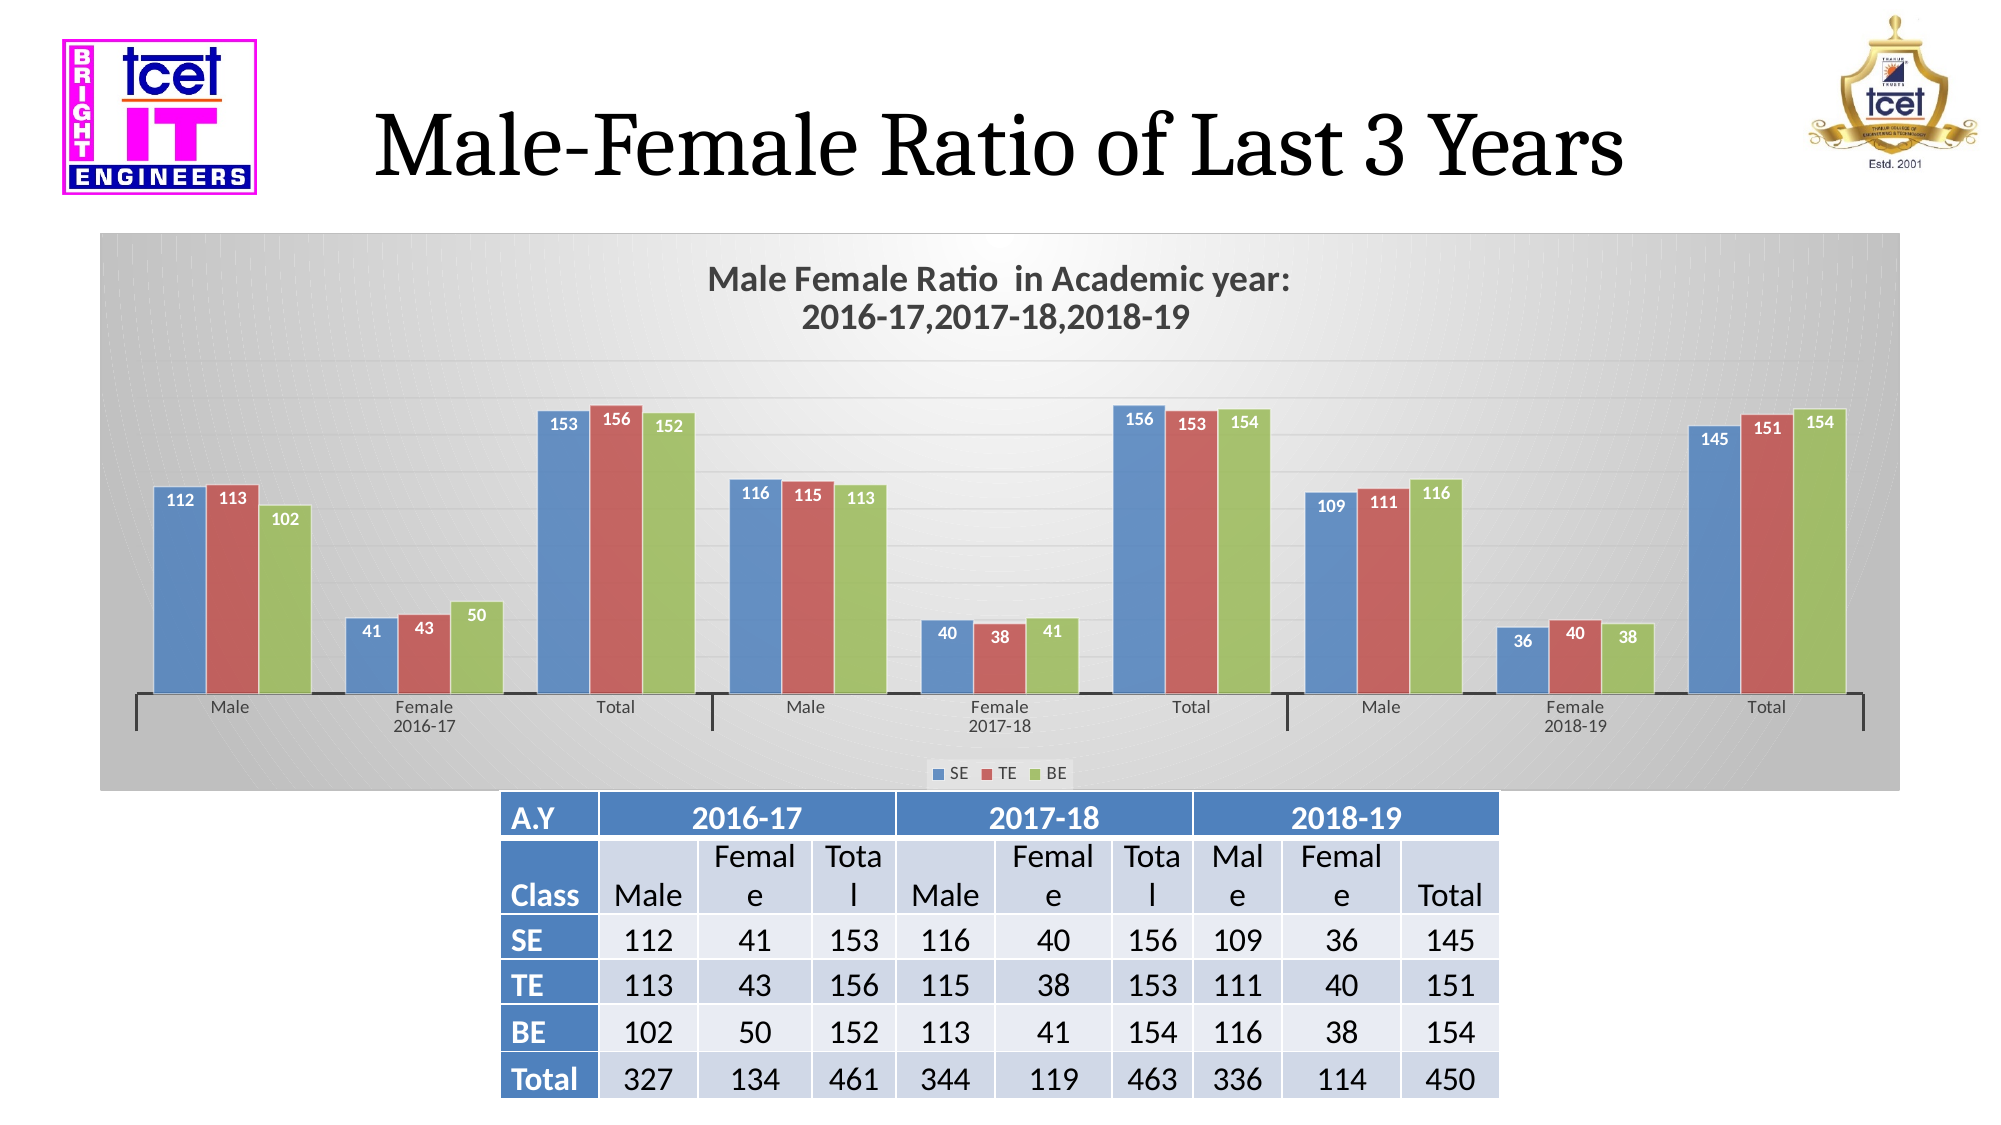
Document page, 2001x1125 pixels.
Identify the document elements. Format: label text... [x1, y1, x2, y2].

table_cell SE [501, 915, 598, 958]
table_cell Total [1113, 841, 1192, 913]
chart [99, 232, 1901, 791]
table_cell Male [600, 841, 697, 913]
table_cell 38 [1283, 1005, 1400, 1051]
table_cell 36 [1283, 915, 1400, 958]
table_cell TE [501, 960, 598, 1003]
table_cell 154 [1113, 1005, 1192, 1051]
table_cell Total [501, 1052, 598, 1098]
table_cell 152 [813, 1005, 895, 1051]
table_cell Female [996, 841, 1111, 913]
table_cell 336 [1194, 1052, 1281, 1098]
picture [1803, 9, 1986, 176]
table_cell 43 [699, 960, 811, 1003]
table_cell 40 [1283, 960, 1400, 1003]
table_cell BE [501, 1005, 598, 1051]
table_header 2016-17 [600, 802, 895, 835]
table_cell 327 [600, 1052, 697, 1098]
table_cell 111 [1194, 960, 1281, 1003]
table_cell 153 [813, 915, 895, 958]
table_cell 461 [813, 1052, 895, 1098]
table_cell 450 [1402, 1052, 1499, 1098]
table_cell 145 [1402, 915, 1499, 958]
table_cell 156 [813, 960, 895, 1003]
table_cell 115 [897, 960, 994, 1003]
table_cell 50 [699, 1005, 811, 1051]
table_cell Class [501, 841, 598, 913]
table_cell Male [897, 841, 994, 913]
table_header 2017-18 [897, 802, 1192, 835]
table_cell 153 [1113, 960, 1192, 1003]
table_cell Female [1283, 841, 1400, 913]
table_cell 102 [600, 1005, 697, 1051]
table_cell 151 [1402, 960, 1499, 1003]
table_cell 41 [699, 915, 811, 958]
table_cell 112 [600, 915, 697, 958]
table_cell 154 [1402, 1005, 1499, 1051]
table_cell 113 [600, 960, 697, 1003]
table_cell 116 [897, 915, 994, 958]
table_cell Total [813, 841, 895, 913]
picture [62, 39, 257, 195]
table_cell 344 [897, 1052, 994, 1098]
table_cell 40 [996, 915, 1111, 958]
table_cell 116 [1194, 1005, 1281, 1051]
table_cell 41 [996, 1005, 1111, 1051]
table_cell 119 [996, 1052, 1111, 1098]
table_cell Total [1402, 841, 1499, 913]
table_cell 109 [1194, 915, 1281, 958]
table_header 2018-19 [1194, 802, 1499, 835]
table_cell 134 [699, 1052, 811, 1098]
table_cell 38 [996, 960, 1111, 1003]
table_cell 114 [1283, 1052, 1400, 1098]
table_cell Female [699, 841, 811, 913]
title Male-Female Ratio of Last 3 Years [99, 45, 1900, 231]
table_cell 113 [897, 1005, 994, 1051]
table_header A.Y [501, 802, 598, 835]
table_cell 463 [1113, 1052, 1192, 1098]
table_cell Male [1194, 841, 1281, 913]
table_cell 156 [1113, 915, 1192, 958]
